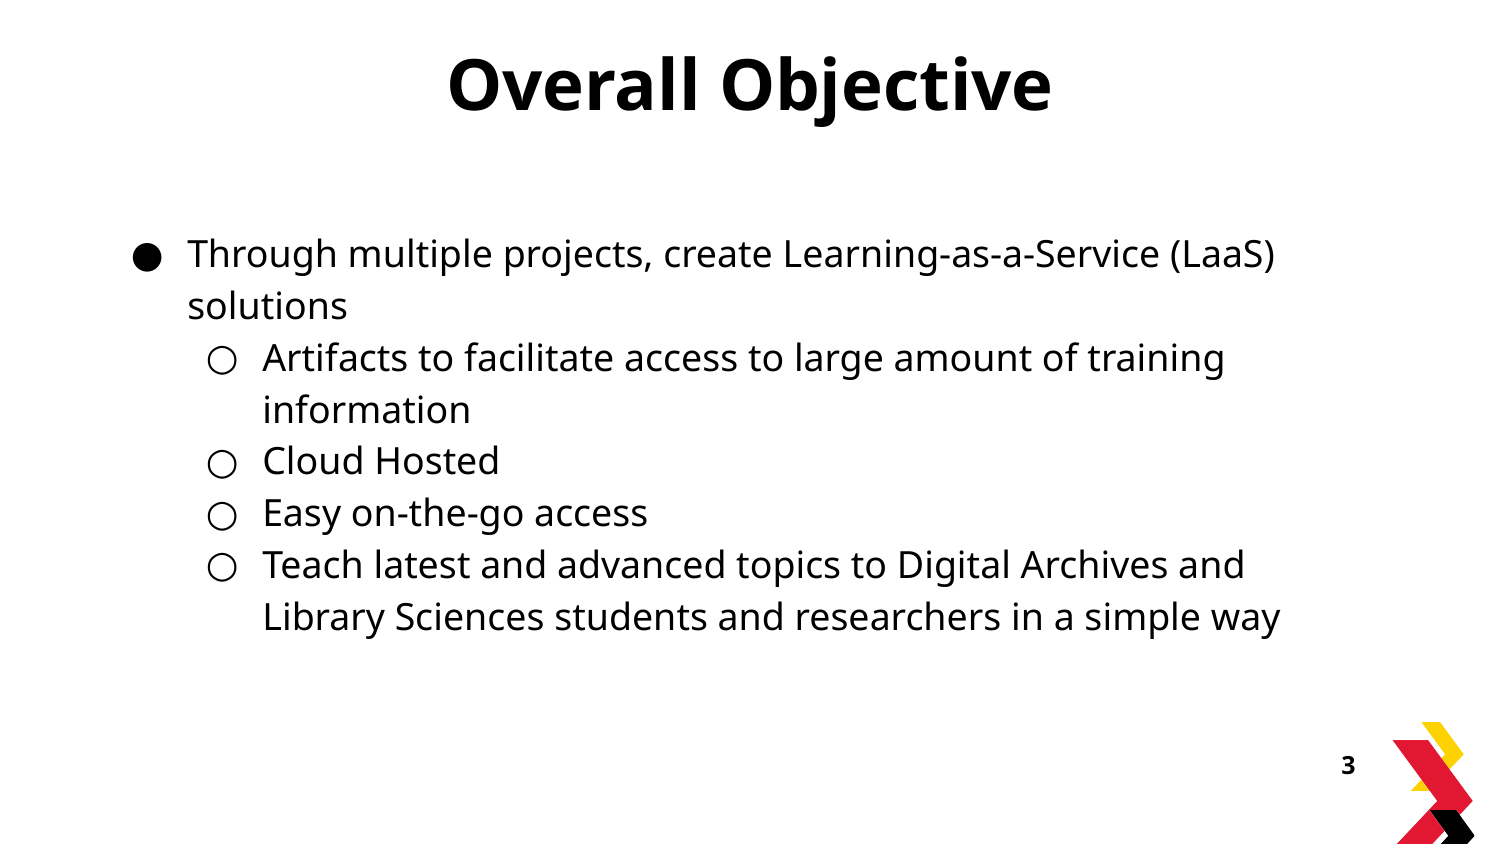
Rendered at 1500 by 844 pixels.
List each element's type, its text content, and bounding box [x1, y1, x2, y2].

picture [1343, 722, 1475, 844]
list Through multiple projects, create Learning-as-a-Service (LaaS) solutions Artifacts to facilitate access to large amount of training information Cloud Hosted Easy on-the-go access Teach latest and advanced topics to Digital Archives and Library Sciences students and researchers in a simple way [112, 223, 1349, 735]
slide_number 3 [1280, 734, 1371, 800]
title Overall Objective [24, 11, 1476, 153]
